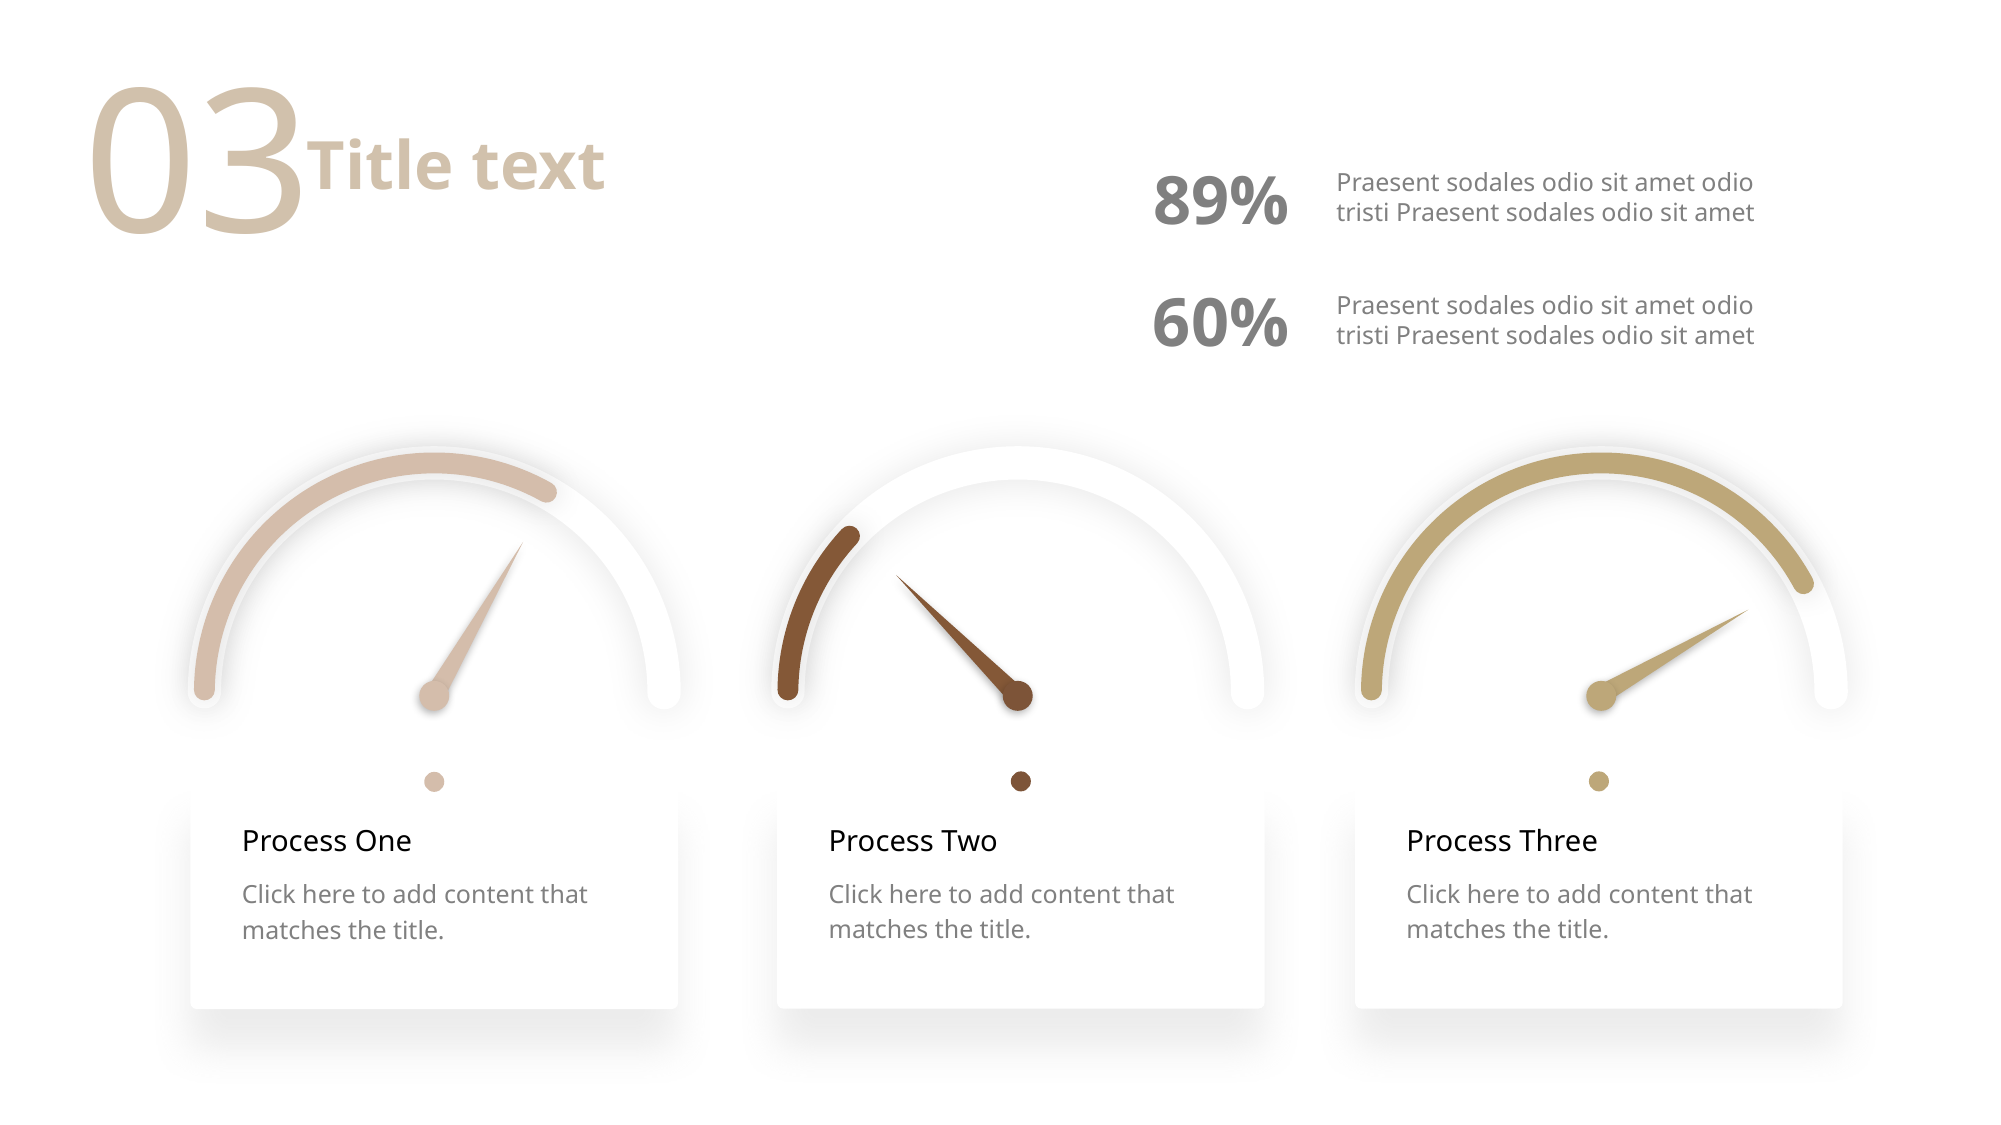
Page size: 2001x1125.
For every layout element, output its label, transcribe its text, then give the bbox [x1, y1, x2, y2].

text_box Title text [328, 115, 622, 211]
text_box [1355, 771, 1843, 1009]
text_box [190, 771, 679, 1010]
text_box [204, 462, 665, 771]
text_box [1138, 272, 1810, 369]
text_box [787, 462, 1248, 771]
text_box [1371, 462, 1832, 771]
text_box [777, 771, 1265, 1009]
text_box 03 [68, 24, 328, 280]
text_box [1138, 150, 1824, 247]
